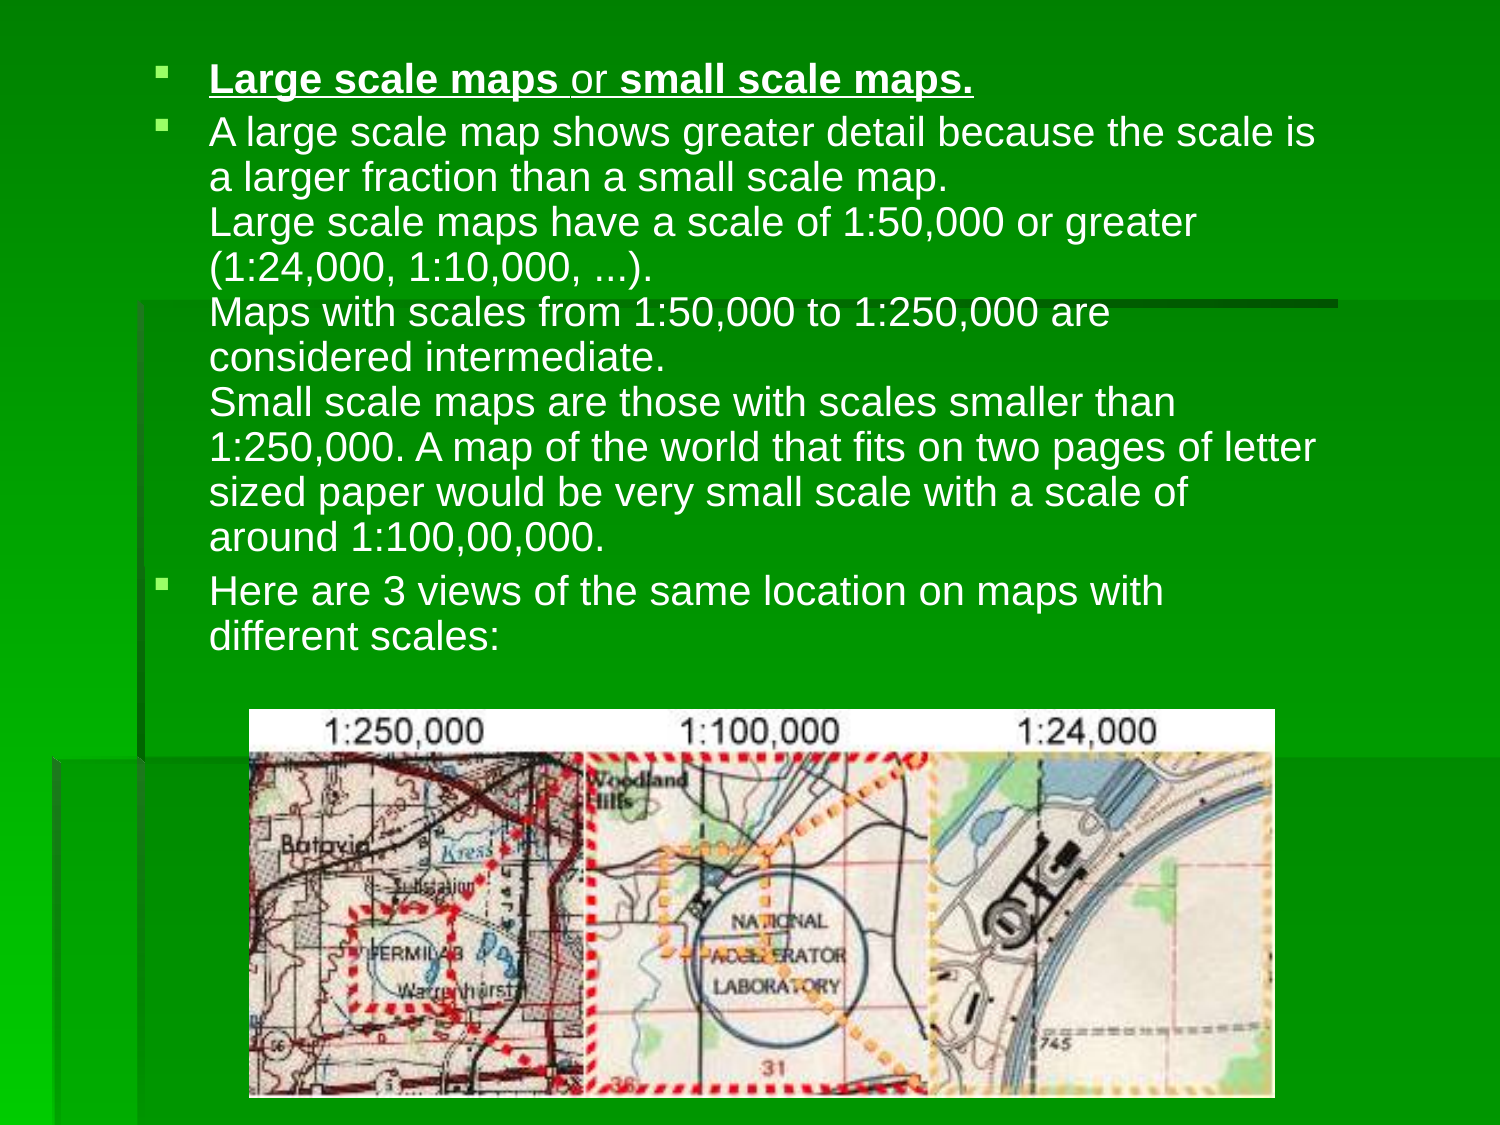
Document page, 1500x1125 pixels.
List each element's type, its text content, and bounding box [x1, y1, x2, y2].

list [249, 709, 1276, 1098]
list Large scale maps or small scale maps. A large scale map shows greater detail because the scale is a larger fraction than a small scale map. Large scale maps have a scale of 1:50,000 or greater (1:24,000, 1:10,000, ...). Maps with scales from 1:50,000 to 1:250,000 are considered intermediate. Small scale maps are those with scales smaller than 1:250,000. A map of the world that fits on two pages of letter sized paper would be very small scale with a scale of around 1:100,00,000. Here are 3 views of the same location on maps with different scales: [137, 49, 1338, 676]
